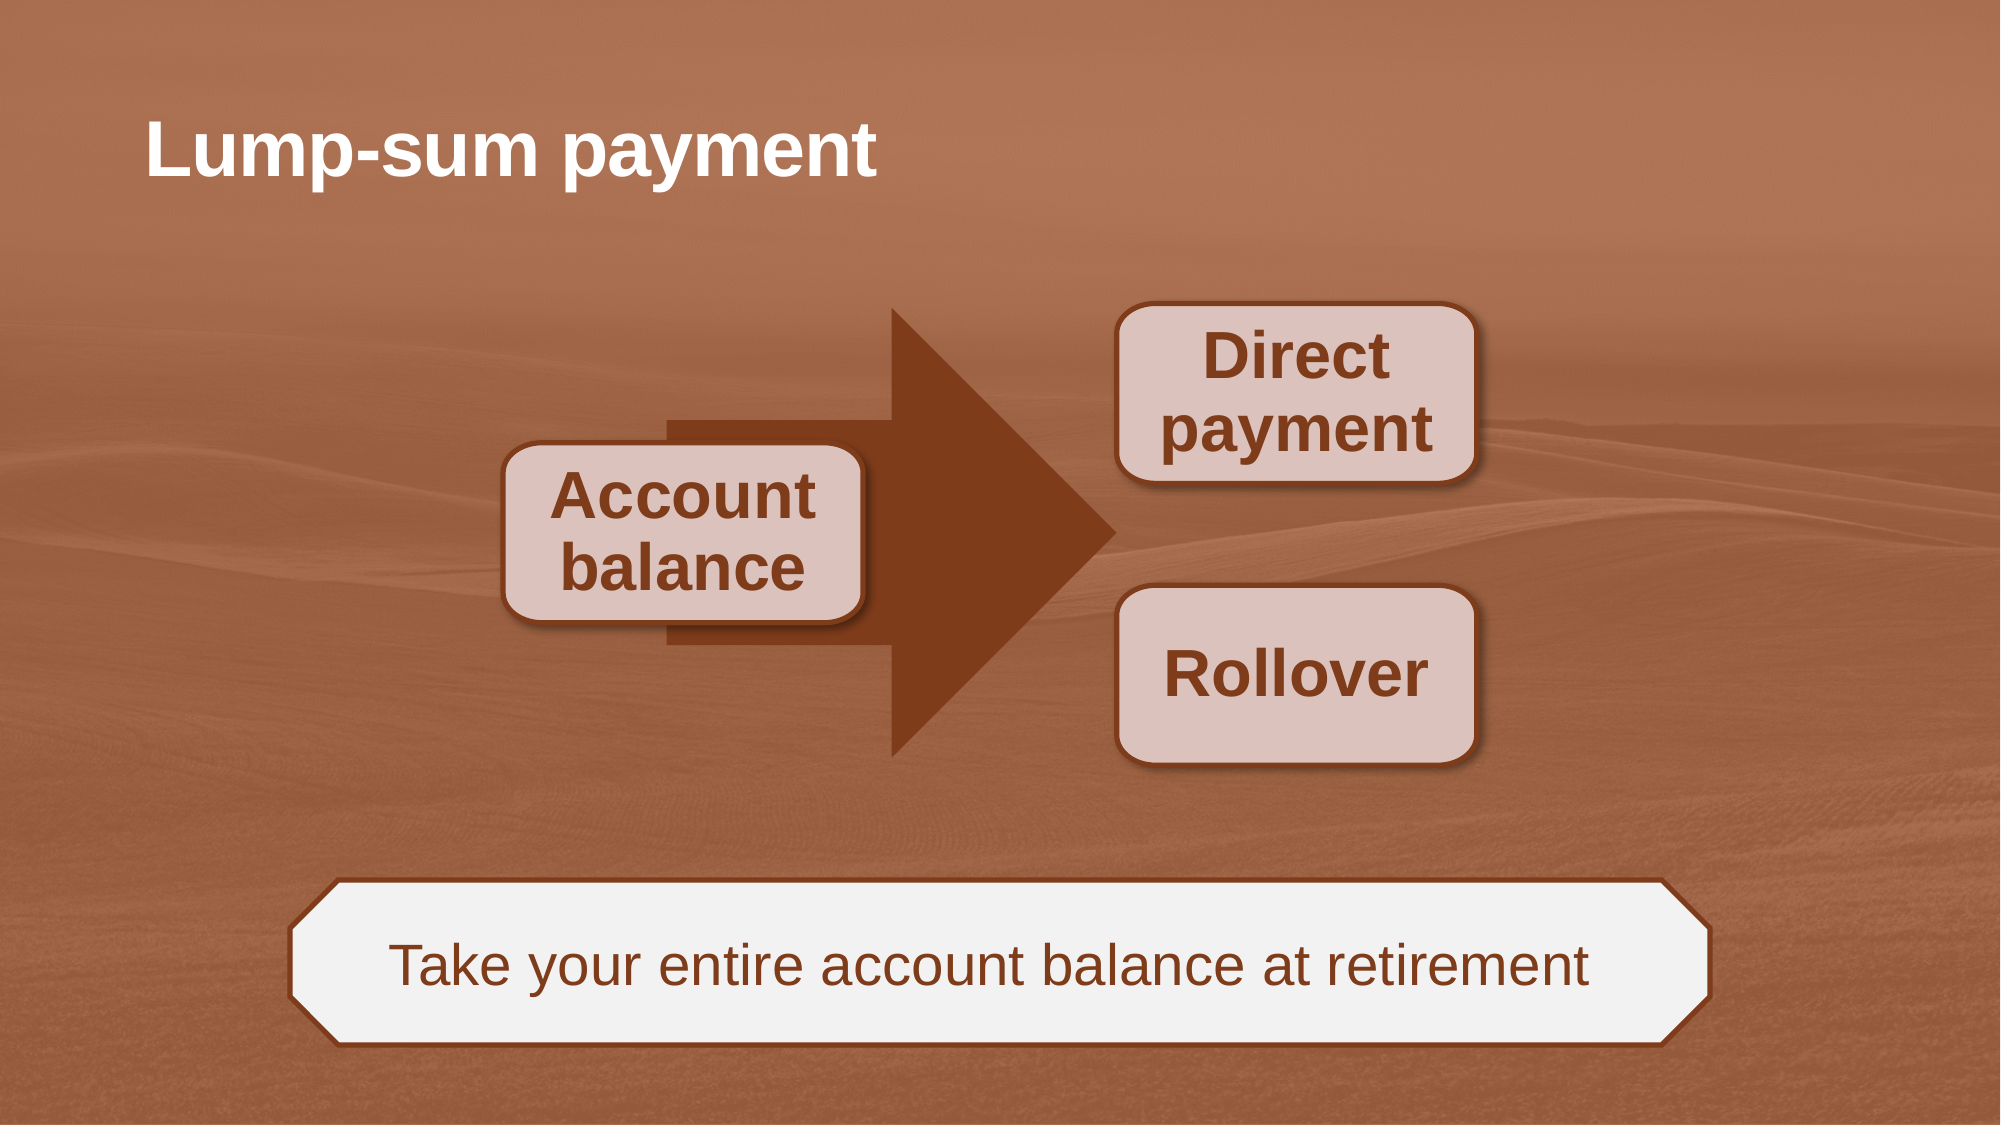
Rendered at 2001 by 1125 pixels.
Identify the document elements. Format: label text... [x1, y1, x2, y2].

text_box Lump-sum payment [134, 73, 1117, 224]
text_box Account balance [502, 441, 865, 624]
text_box Direct payment [1115, 302, 1478, 485]
text_box [666, 307, 1117, 758]
text_box Take your entire account balance at retirement [288, 878, 1712, 1046]
text_box Rollover [1115, 584, 1478, 767]
